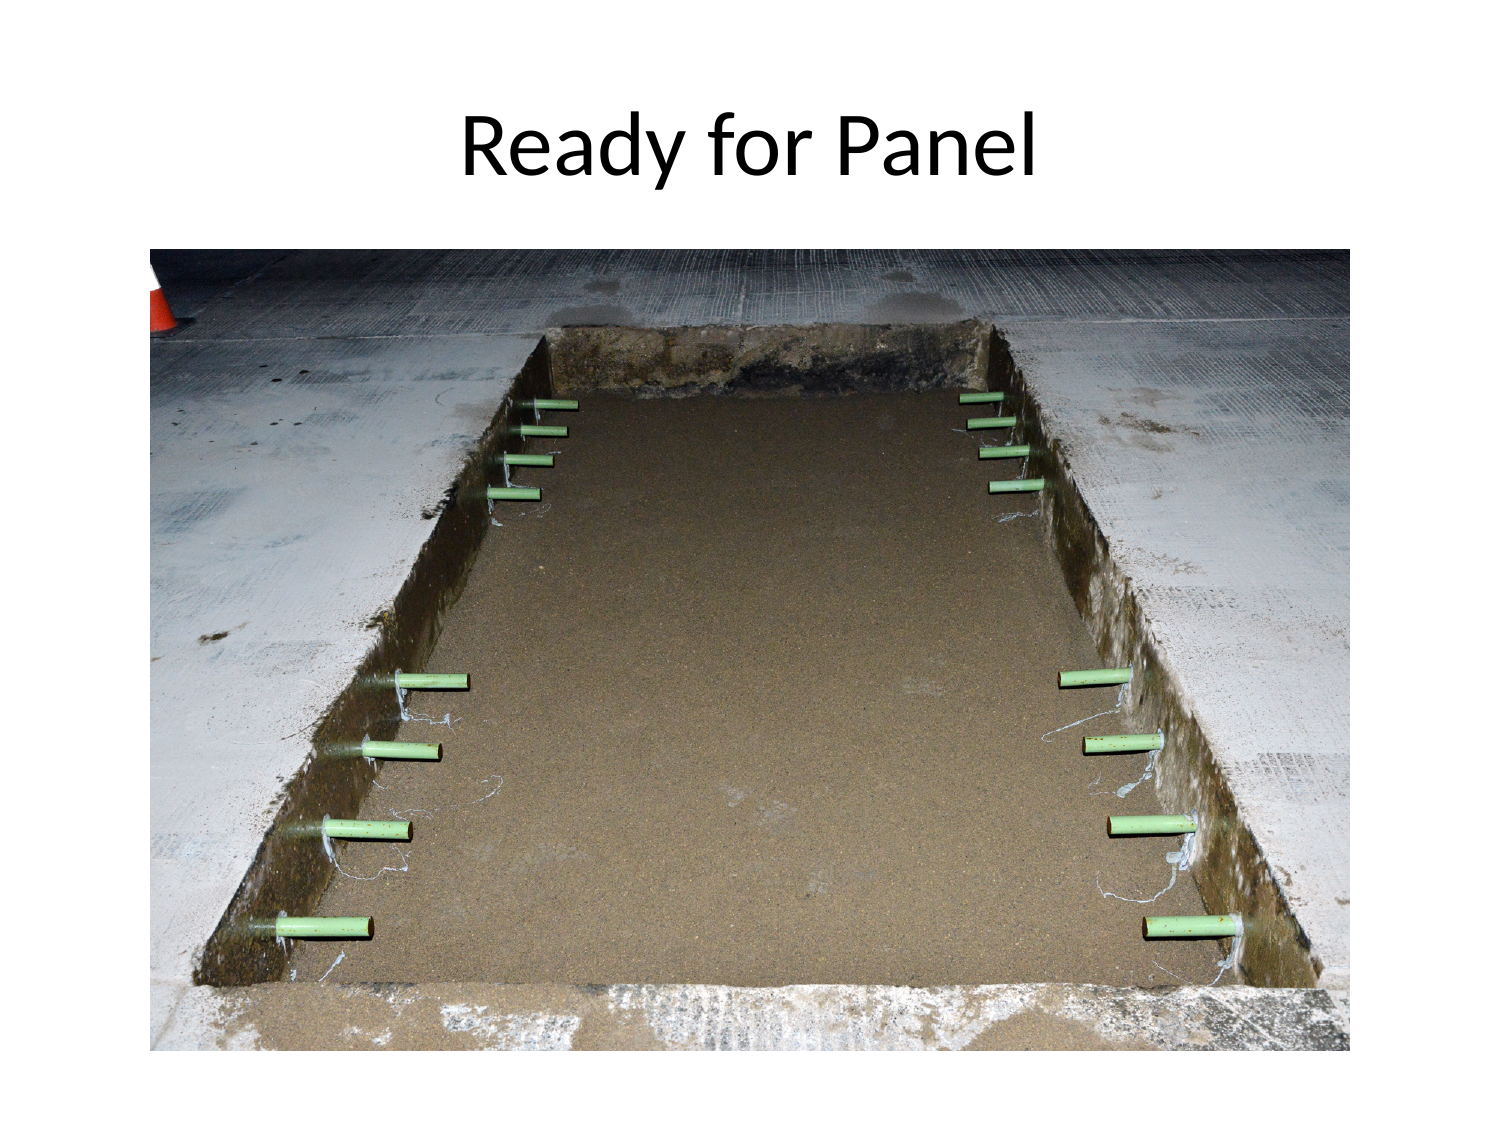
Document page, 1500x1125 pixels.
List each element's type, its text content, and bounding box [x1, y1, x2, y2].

title Ready for Panel [75, 45, 1425, 233]
picture [149, 249, 1351, 1052]
